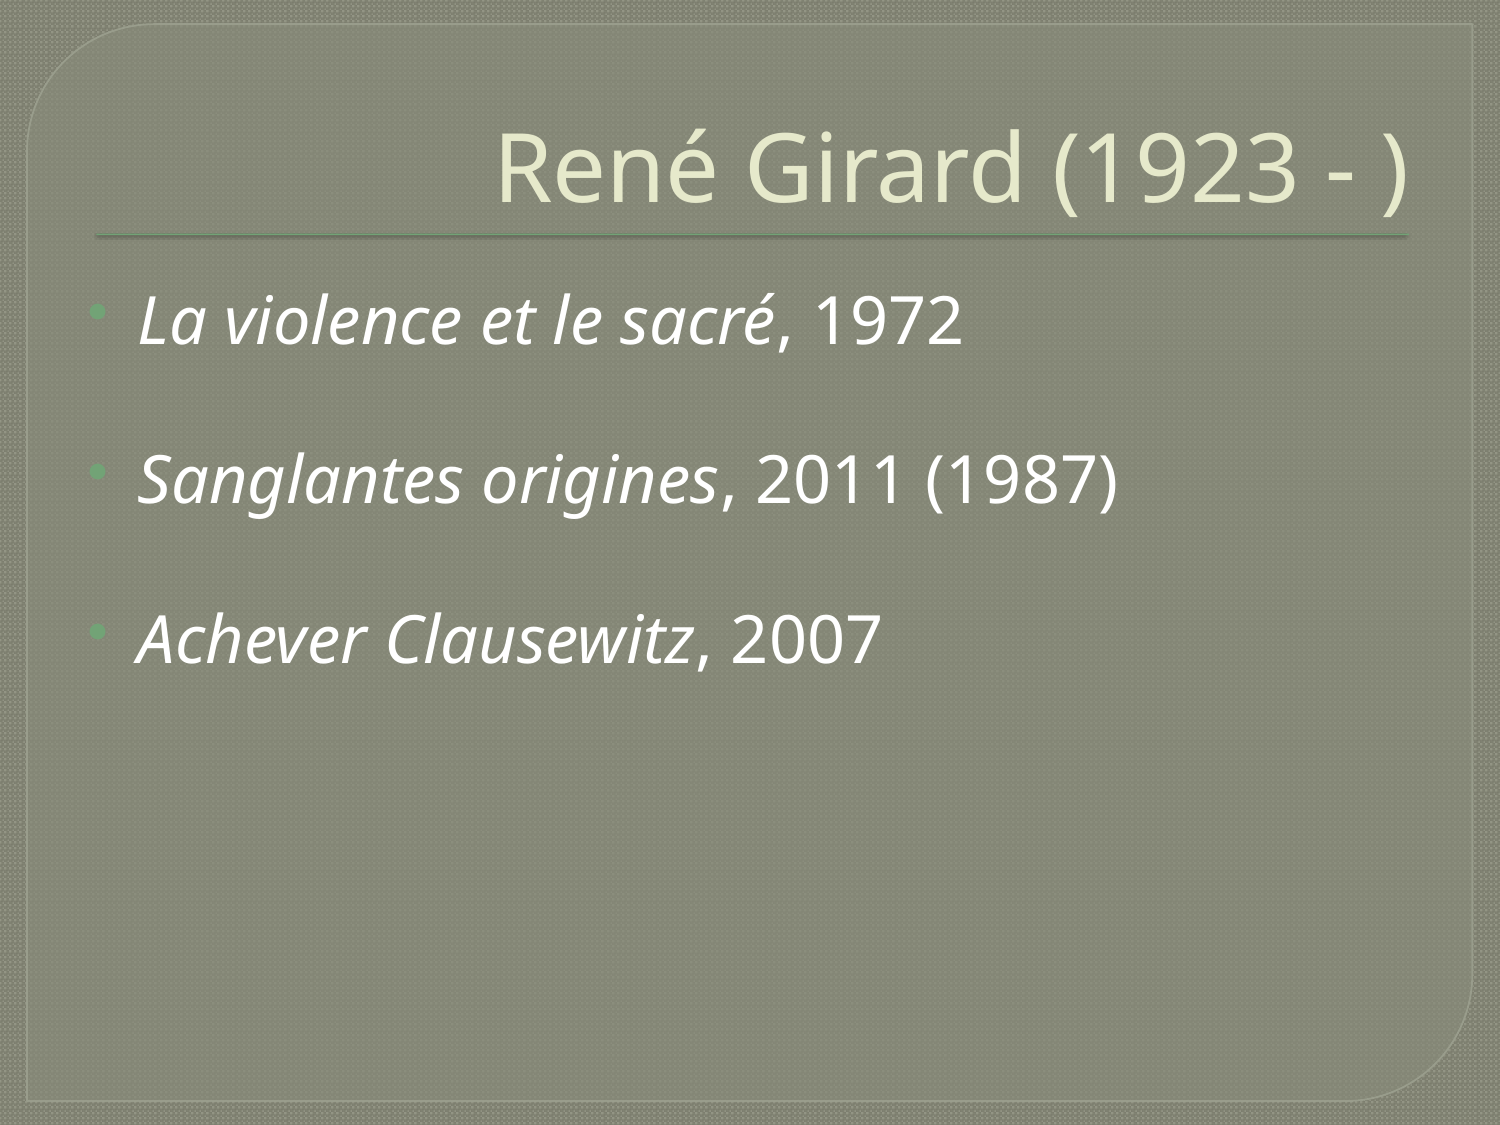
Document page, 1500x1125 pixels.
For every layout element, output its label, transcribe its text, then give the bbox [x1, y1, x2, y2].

title René Girard (1923 - ) [75, 41, 1425, 230]
list La violence et le sacré, 1972 Sanglantes origines, 2011 (1987) Achever Clausewitz, 2007 [75, 270, 1425, 1013]
